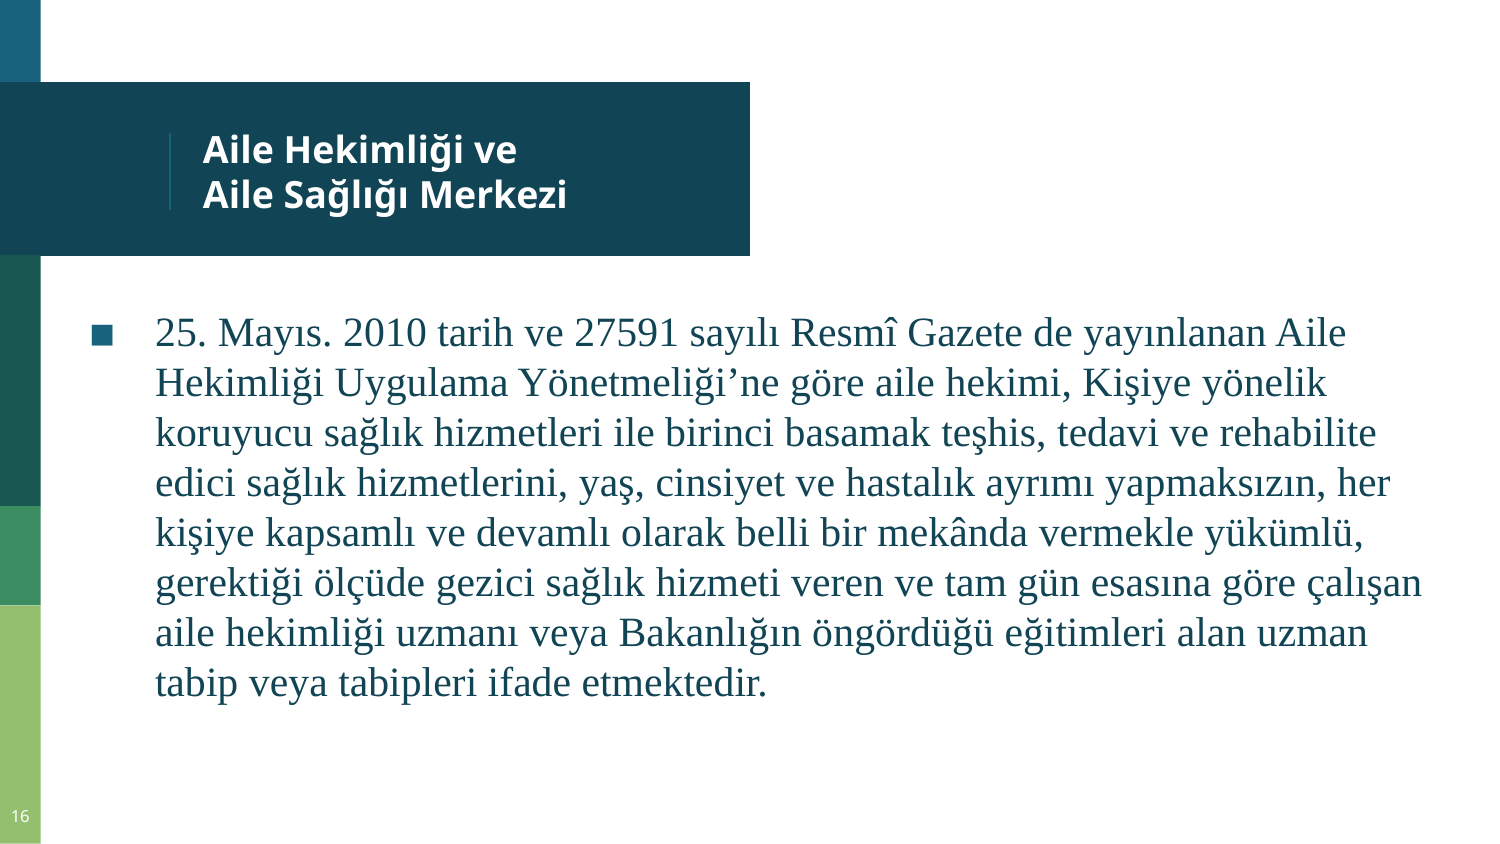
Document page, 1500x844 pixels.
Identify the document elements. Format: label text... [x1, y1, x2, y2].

title Aile Hekimliği ve Aile Sağlığı Merkezi [187, 87, 715, 256]
slide_number 16 [0, 790, 49, 844]
list 25. Mayıs. 2010 tarih ve 27591 sayılı Resmî Gazete de yayınlanan Aile Hekimliği Uygulama Yönetmeliği’ne göre aile hekimi, Kişiye yönelik koruyucu sağlık hizmetleri ile birinci basamak teşhis, tedavi ve rehabilite edici sağlık hizmetlerini, yaş, cinsiyet ve hastalık ayrımı yapmaksızın, her kişiye kapsamlı ve devamlı olarak belli bir mekânda vermekle yükümlü, gerektiği ölçüde gezici sağlık hizmeti veren ve tam gün esasına göre çalışan aile hekimliği uzmanı veya Bakanlığın öngördüğü eğitimleri alan uzman tabip veya tabipleri ifade etmektedir. [64, 289, 1471, 808]
